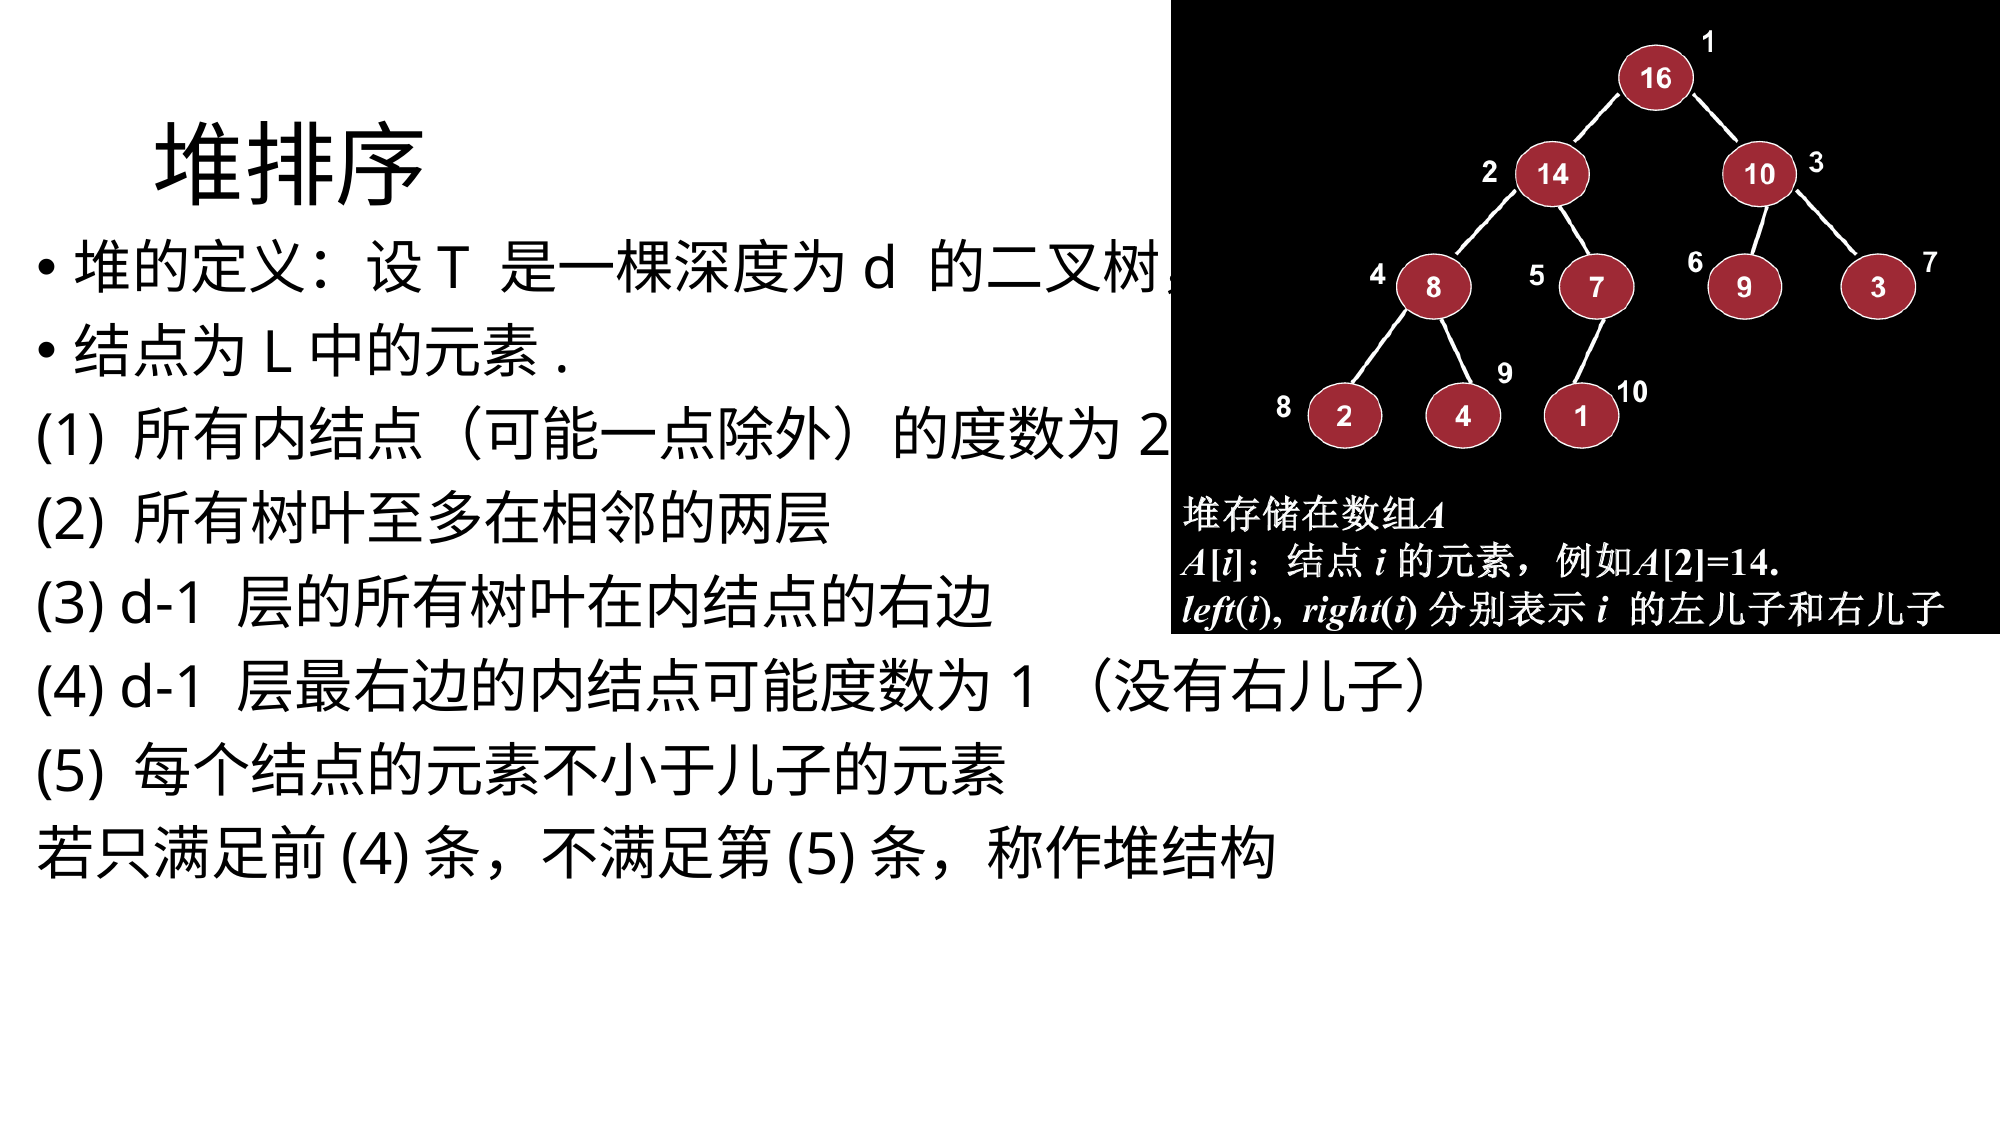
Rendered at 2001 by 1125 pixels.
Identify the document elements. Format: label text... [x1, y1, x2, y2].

list 堆的定义：设T 是一棵深度为d 的二叉树， 结点为L中的元素. (1) 所有内结点（可能一点除外）的度数为2 (2) 所有树叶至多在相邻的两层 (3) d-1 层的所有树叶在内结点的右边 (4) d-1 层最右边的内结点可能度数为1（没有右儿子） (5) 每个结点的元素不小于儿子的元素 若只满足前(4)条，不满足第(5)条，称作堆结构 [21, 230, 1747, 1012]
title 堆排序 [137, 59, 1171, 230]
picture [1171, 0, 2000, 634]
